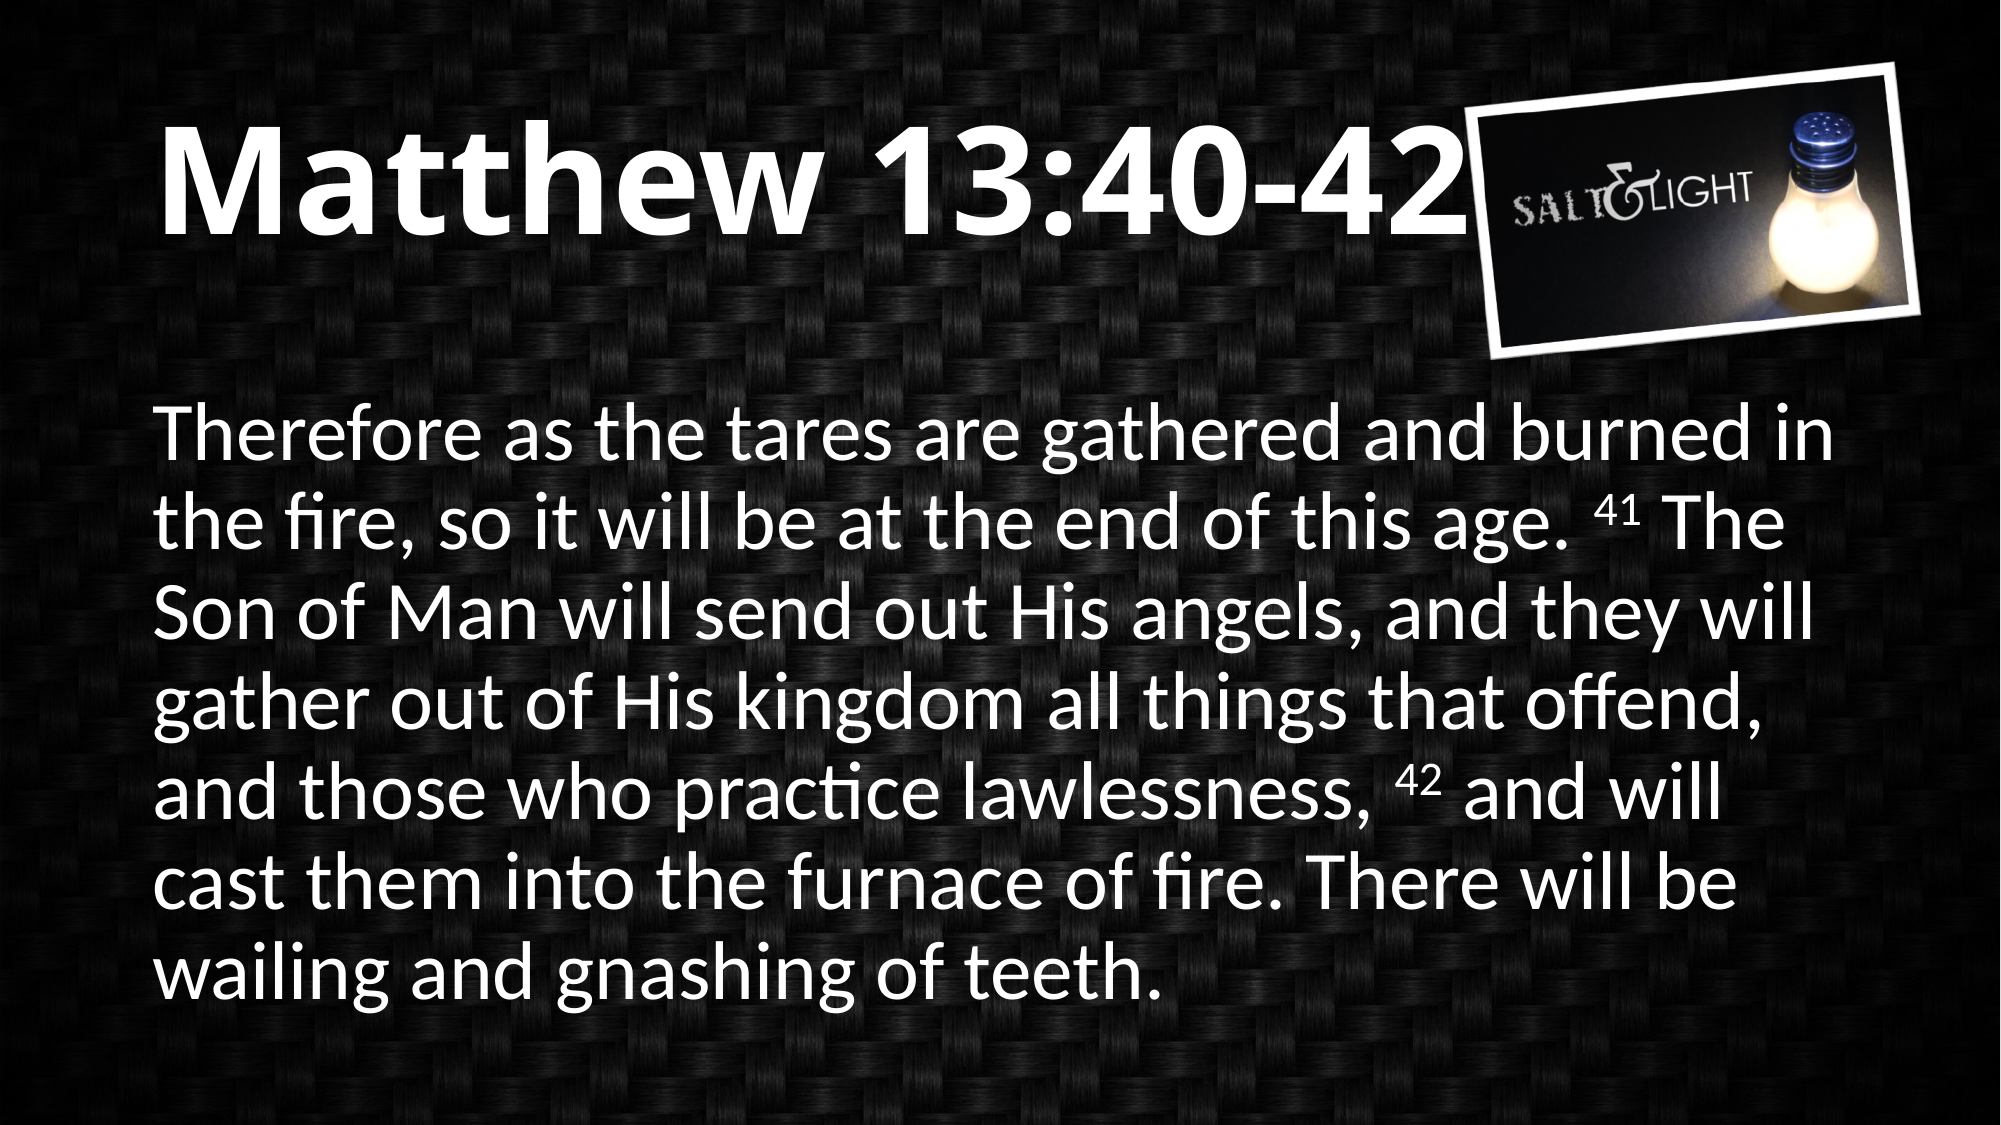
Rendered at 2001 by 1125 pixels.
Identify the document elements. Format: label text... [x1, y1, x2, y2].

title Matthew 13:40-42 [137, 59, 1455, 278]
picture [0, 0, 2001, 1125]
list Therefore as the tares are gathered and burned in the fire, so it will be at the end of this age. 41 The Son of Man will send out His angels, and they will gather out of His kingdom all things that offend, and those who practice lawlessness, 42 and will cast them into the furnace of fire. There will be wailing and gnashing of teeth. [137, 380, 1863, 1064]
